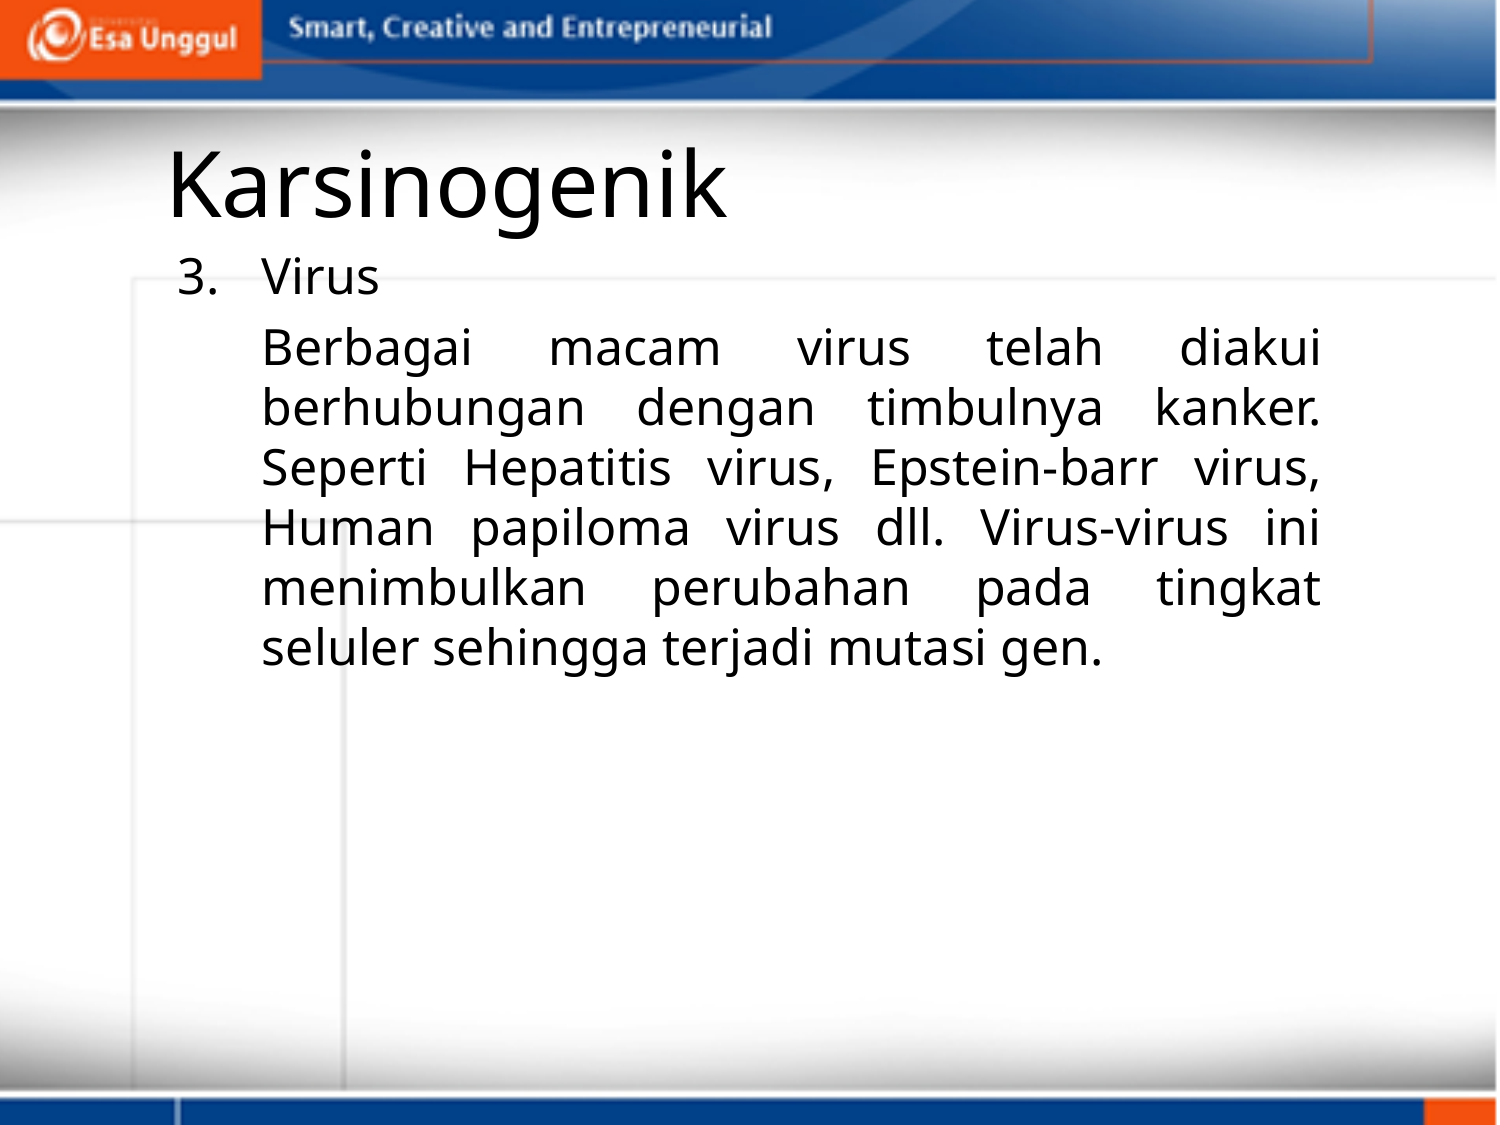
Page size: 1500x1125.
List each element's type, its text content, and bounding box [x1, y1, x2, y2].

list Virus Berbagai macam virus telah diakui berhubungan dengan timbulnya kanker. Seperti Hepatitis virus, Epstein-barr virus, Human papiloma virus dll. Virus-virus ini menimbulkan perubahan pada tingkat seluler sehingga terjadi mutasi gen. [162, 237, 1338, 980]
title Karsinogenik [150, 87, 1500, 275]
picture [0, 0, 1500, 1125]
